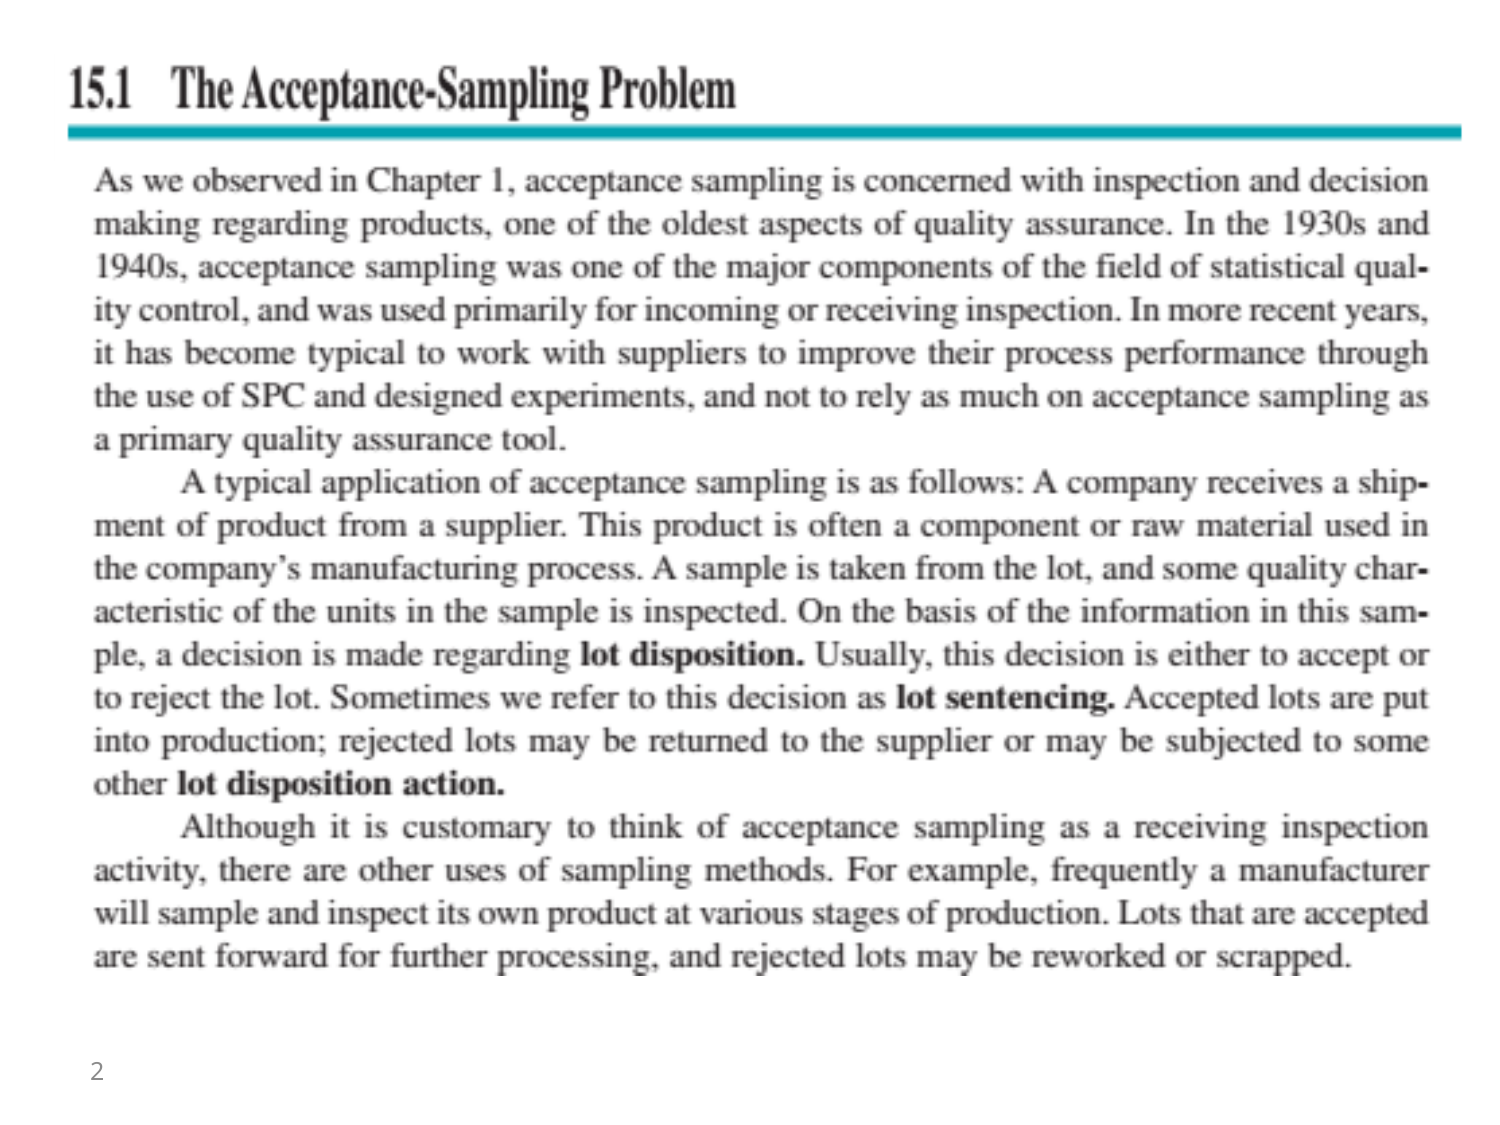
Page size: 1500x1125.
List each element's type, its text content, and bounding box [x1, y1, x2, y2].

slide_number 2 [75, 1042, 425, 1103]
picture [52, 54, 1471, 977]
